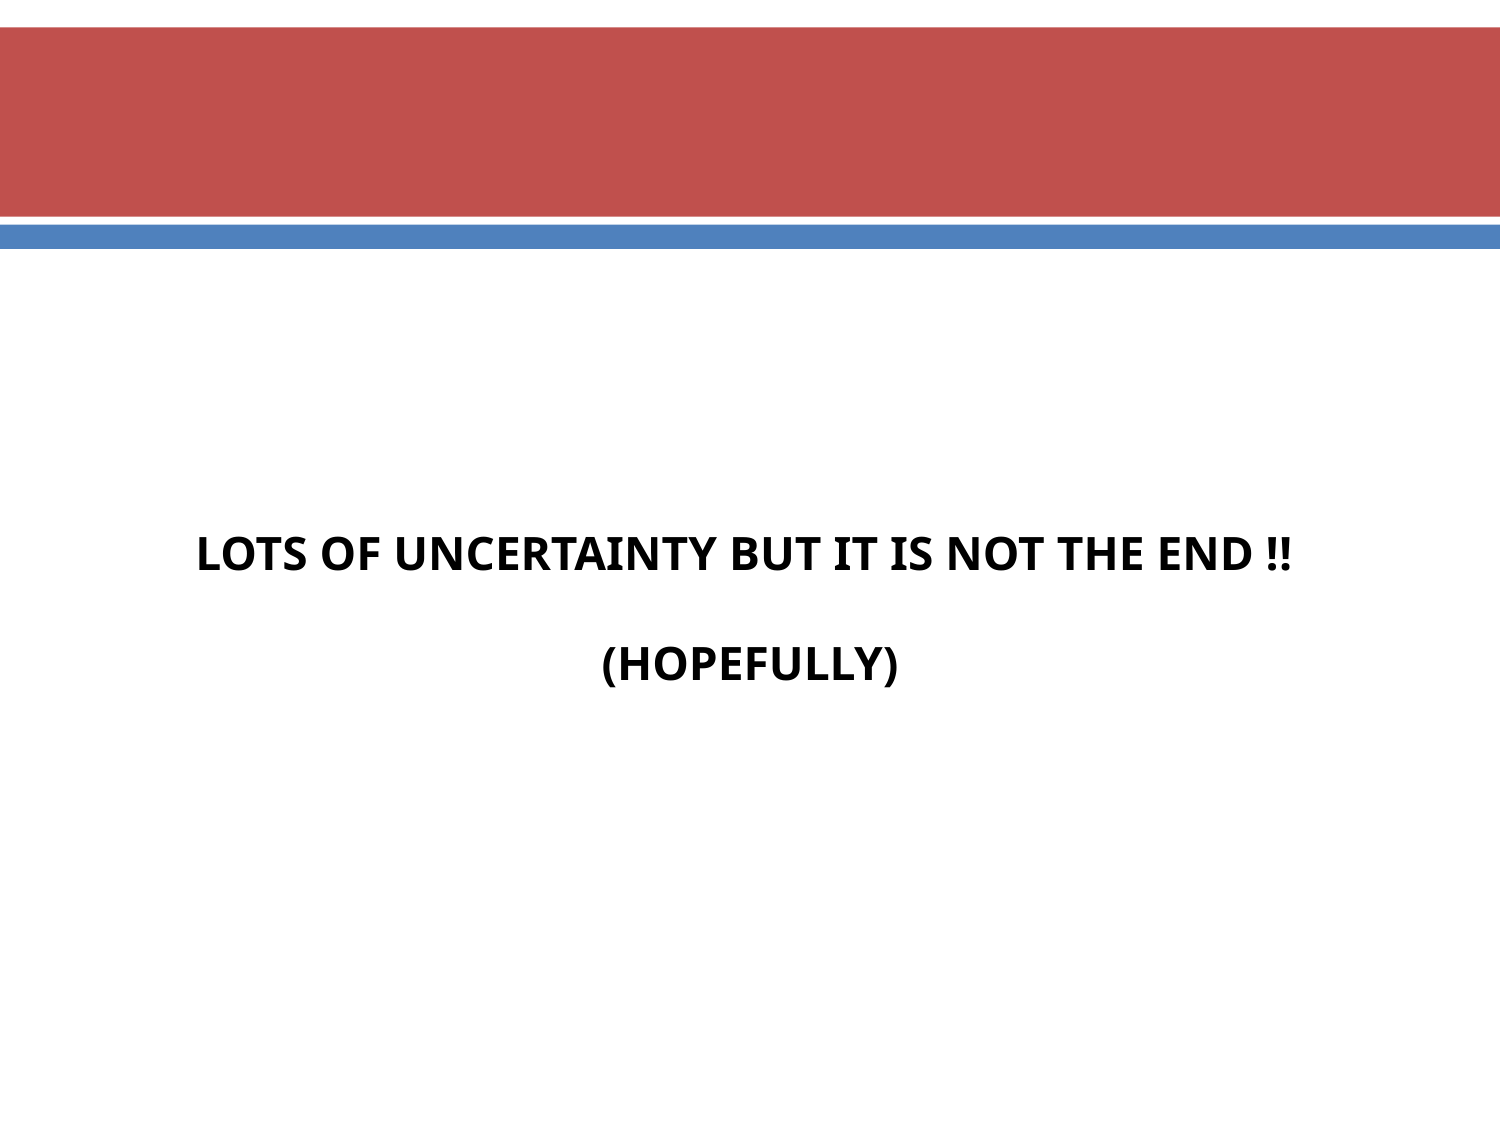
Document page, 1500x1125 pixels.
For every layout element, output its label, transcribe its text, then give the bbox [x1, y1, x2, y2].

title LOTS OF UNCERTAINTY BUT IT IS NOT THE END !! (HOPEFULLY) [75, 513, 1425, 701]
